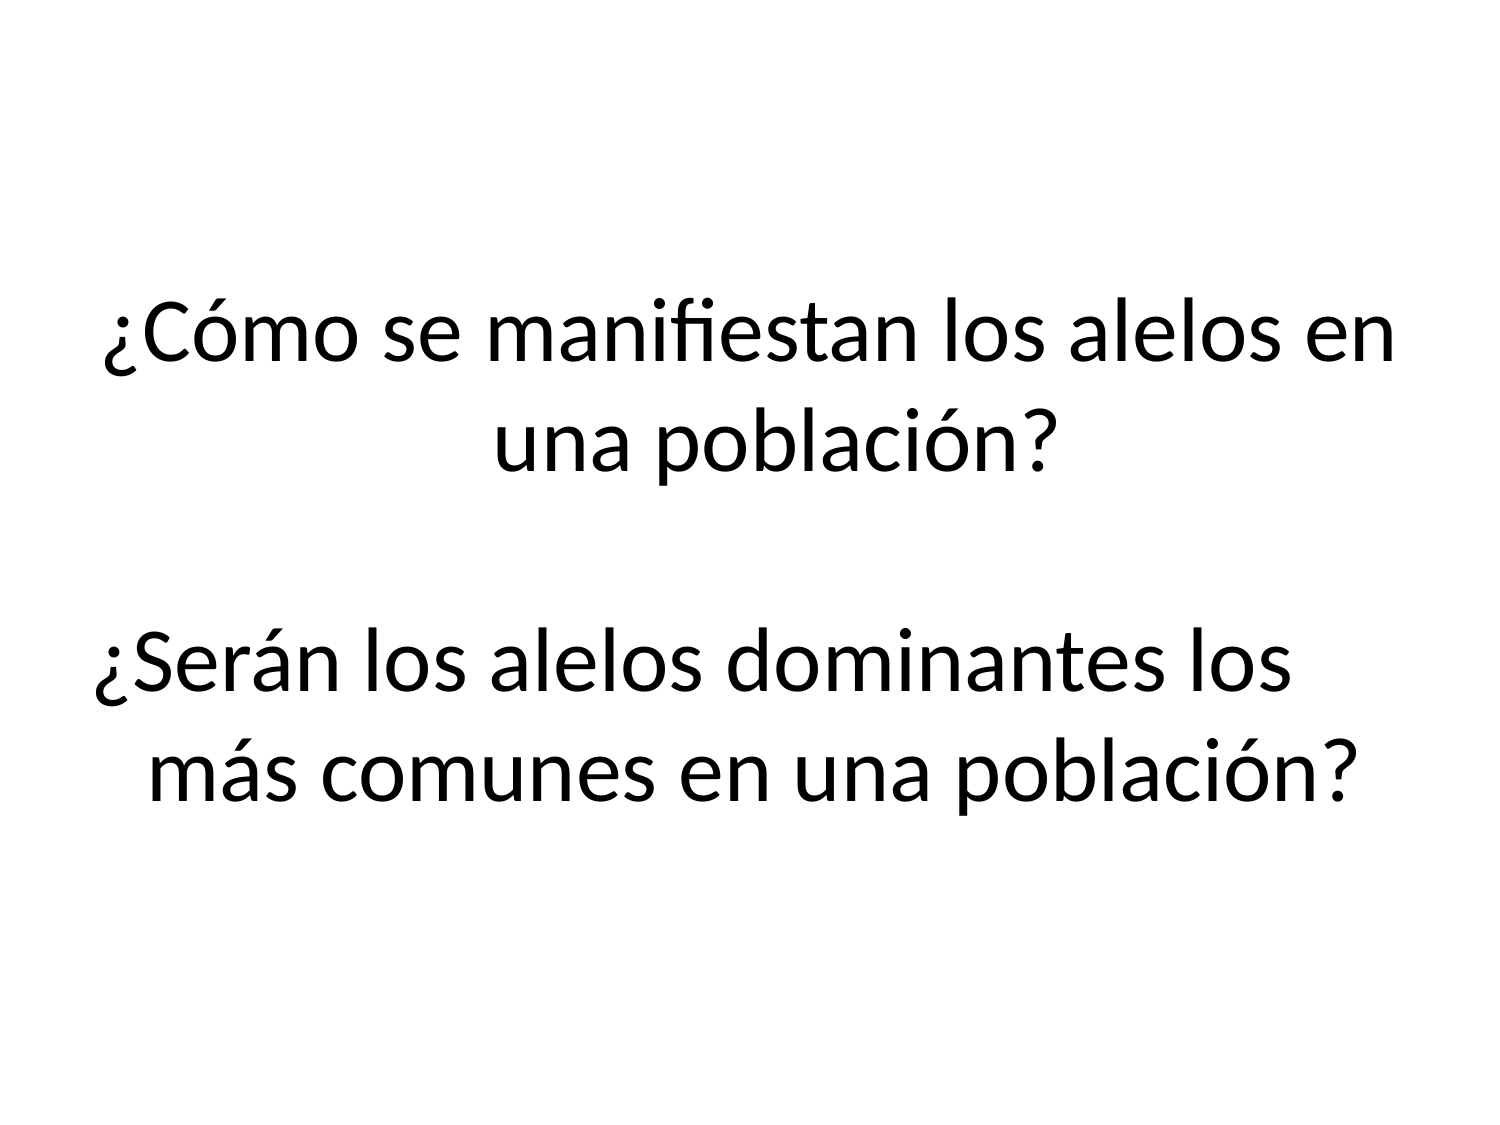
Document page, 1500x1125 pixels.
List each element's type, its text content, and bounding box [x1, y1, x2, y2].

list ¿Cómo se manifiestan los alelos en una población? ¿Serán los alelos dominantes los más comunes en una población? [75, 262, 1425, 1005]
